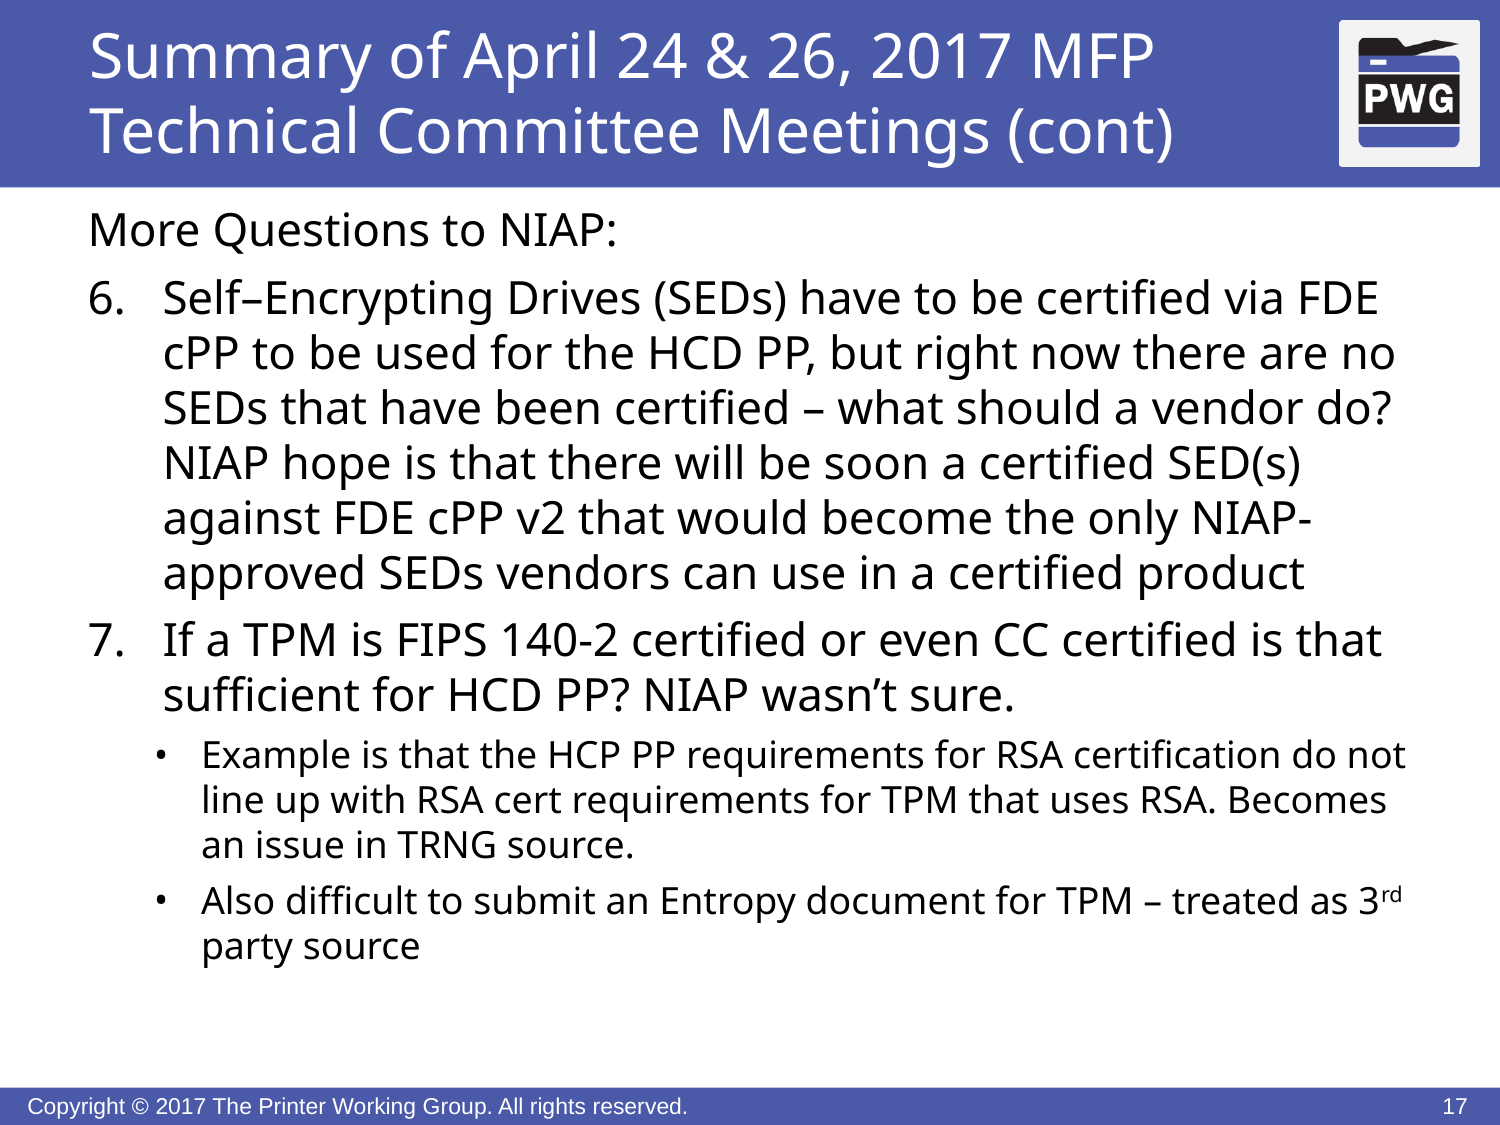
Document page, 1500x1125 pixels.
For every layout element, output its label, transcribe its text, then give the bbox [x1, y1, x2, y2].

text_box [0, 0, 1500, 188]
picture [1339, 20, 1480, 167]
list More Questions to NIAP: Self–Encrypting Drives (SEDs) have to be certified via FDE cPP to be used for the HCD PP, but right now there are no SEDs that have been certified – what should a vendor do? NIAP hope is that there will be soon a certified SED(s) against FDE cPP v2 that would become the only NIAP-approved SEDs vendors can use in a certified product If a TPM is FIPS 140-2 certified or even CC certified is that sufficient for HCD PP? NIAP wasn’t sure. Example is that the HCP PP requirements for RSA certification do not line up with RSA cert requirements for TPM that uses RSA. Becomes an issue in TRNG source. Also difficult to submit an Entropy document for TPM – treated as 3rd party source [72, 192, 1440, 1056]
text_box 17 [1441, 1092, 1469, 1118]
title Summary of April 24 & 26, 2017 MFP Technical Committee Meetings (cont) [75, 7, 1319, 175]
text_box Copyright © 2017 The Printer Working Group. All rights reserved. [20, 1092, 750, 1118]
text_box [0, 1087, 1500, 1125]
